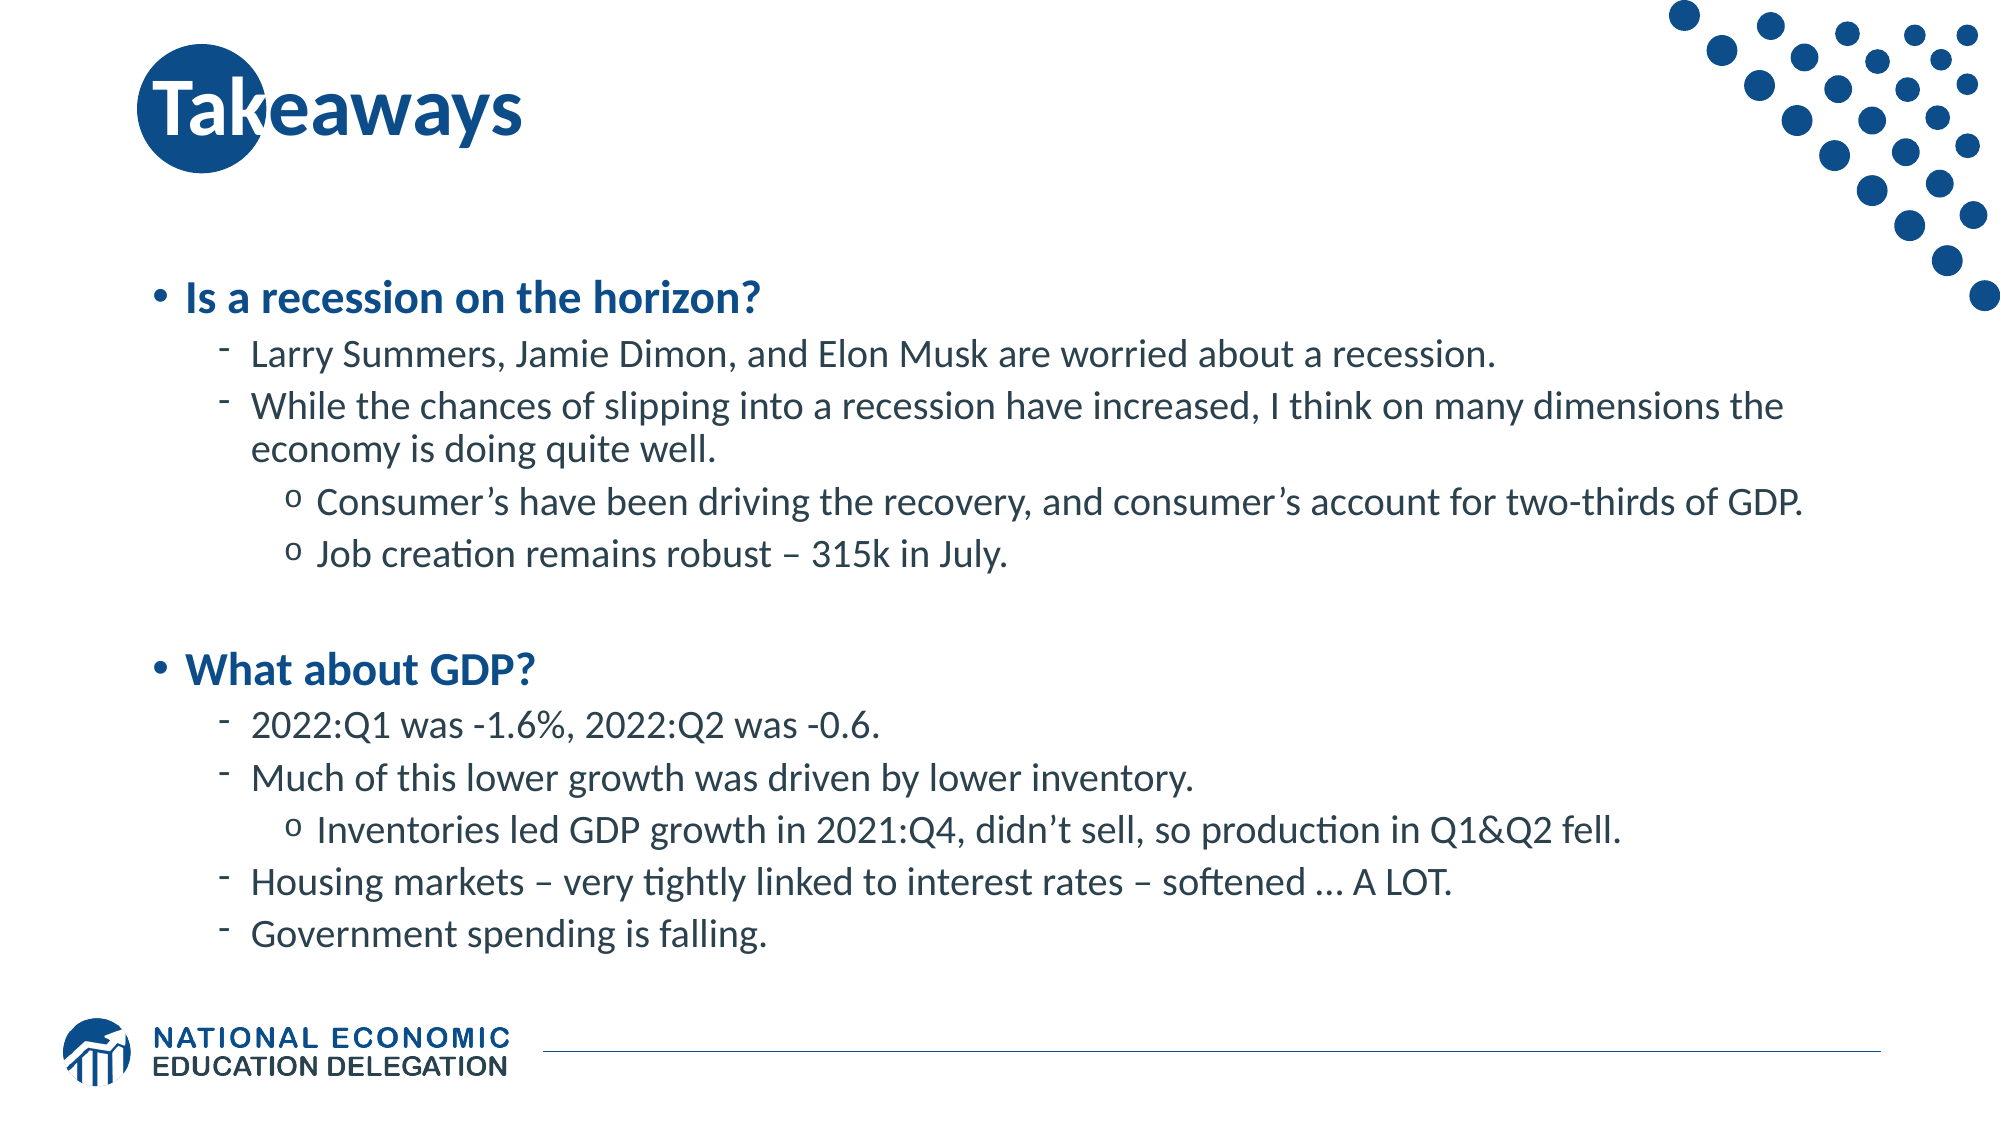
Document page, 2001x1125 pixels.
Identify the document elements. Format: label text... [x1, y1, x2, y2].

picture [55, 1013, 520, 1091]
list Is a recession on the horizon? Larry Summers, Jamie Dimon, and Elon Musk are worried about a recession. While the chances of slipping into a recession have increased, I think on many dimensions the economy is doing quite well. Consumer’s have been driving the recovery, and consumer’s account for two-thirds of GDP. Job creation remains robust – 315k in July. What about GDP? 2022:Q1 was -1.6%, 2022:Q2 was -0.6. Much of this lower growth was driven by lower inventory. Inventories led GDP growth in 2021:Q4, didn’t sell, so production in Q1&Q2 fell. Housing markets – very tightly linked to interest rates – softened … A LOT. Government spending is falling. [137, 257, 1890, 972]
title Takeaways [137, 0, 1863, 218]
